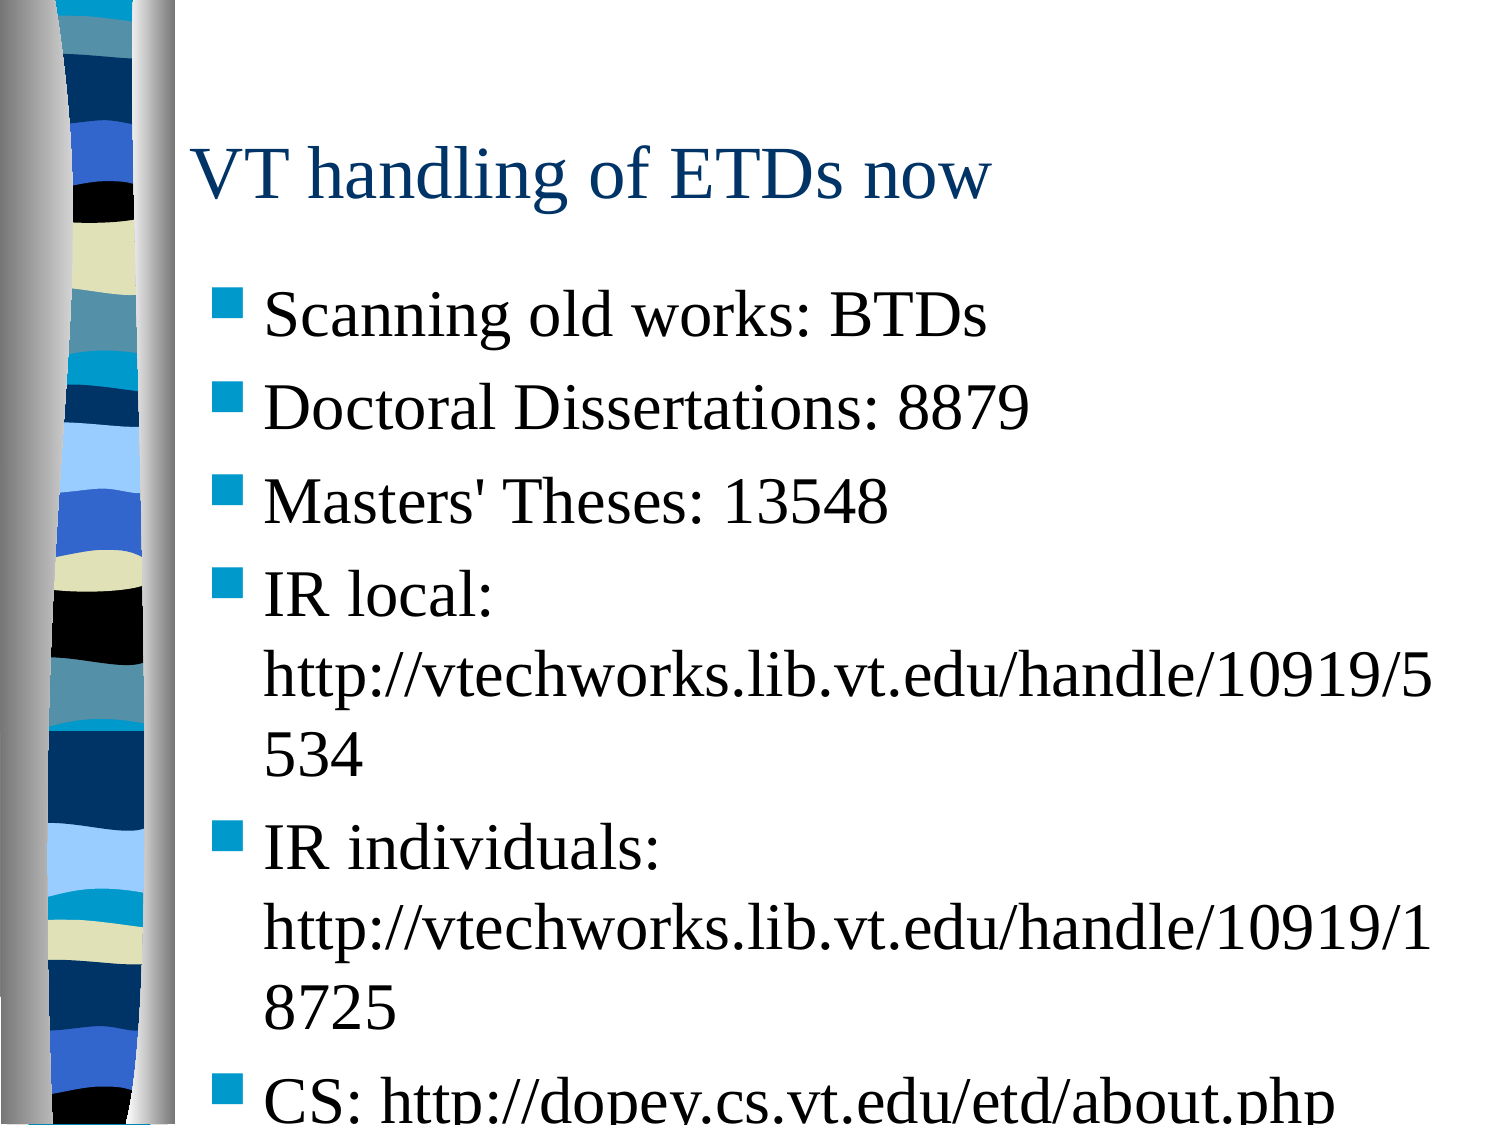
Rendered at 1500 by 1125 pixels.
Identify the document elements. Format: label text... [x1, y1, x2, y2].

title VT handling of ETDs now [174, 74, 1483, 263]
list Scanning old works: BTDs Doctoral Dissertations: 8879 Masters' Theses: 13548 IR local: http://vtechworks.lib.vt.edu/handle/10919/5534 IR individuals: http://vtechworks.lib.vt.edu/handle/10919/18725 CS: http://dopey.cs.vt.edu/etd/about.php [192, 262, 1468, 1001]
